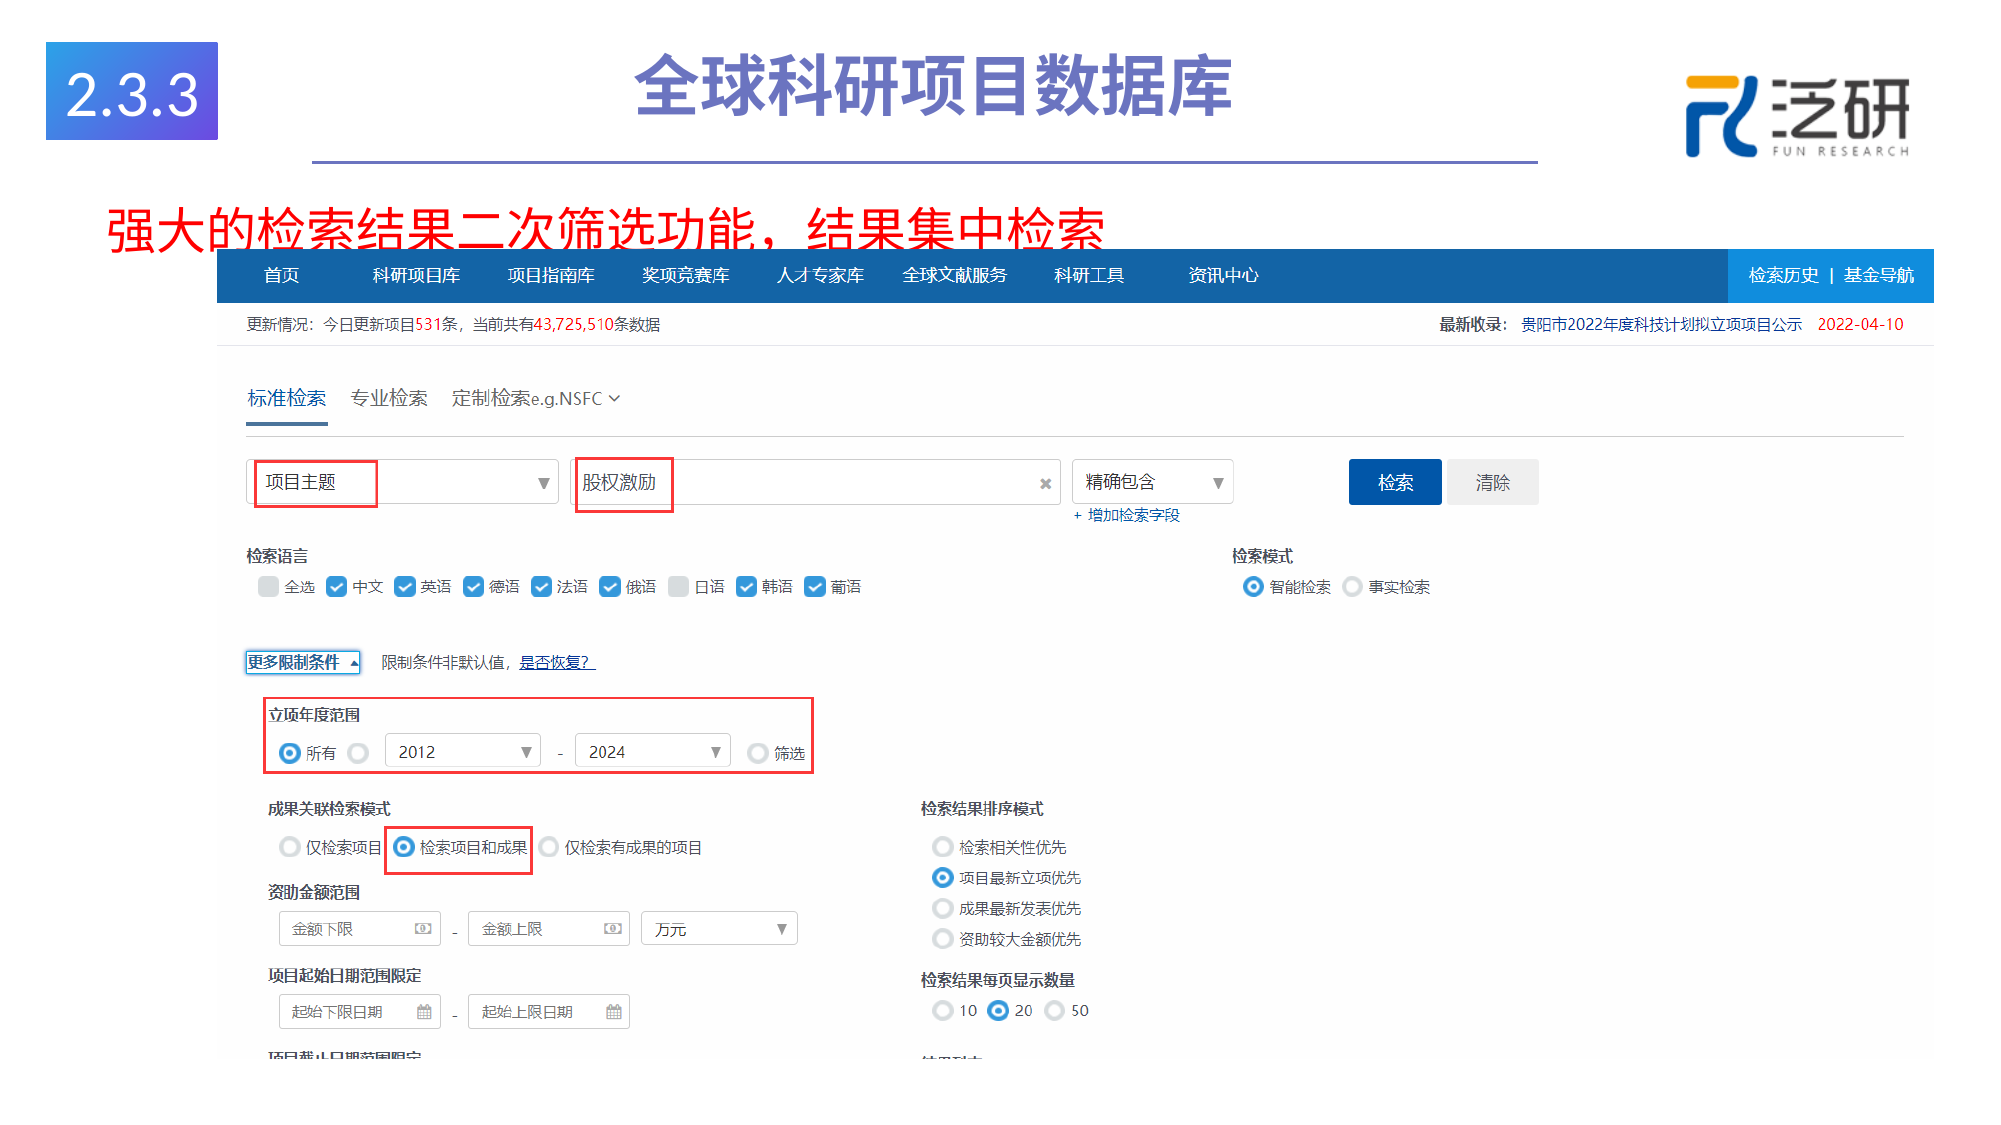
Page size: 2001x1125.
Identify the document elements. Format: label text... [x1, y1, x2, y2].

text_box 全球科研项目数据库 [65, 36, 1803, 162]
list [1677, 65, 1916, 163]
text_box 强大的检索结果二次筛选功能，结果集中检索 [35, 162, 1965, 268]
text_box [46, 42, 218, 140]
picture [217, 249, 1934, 1059]
